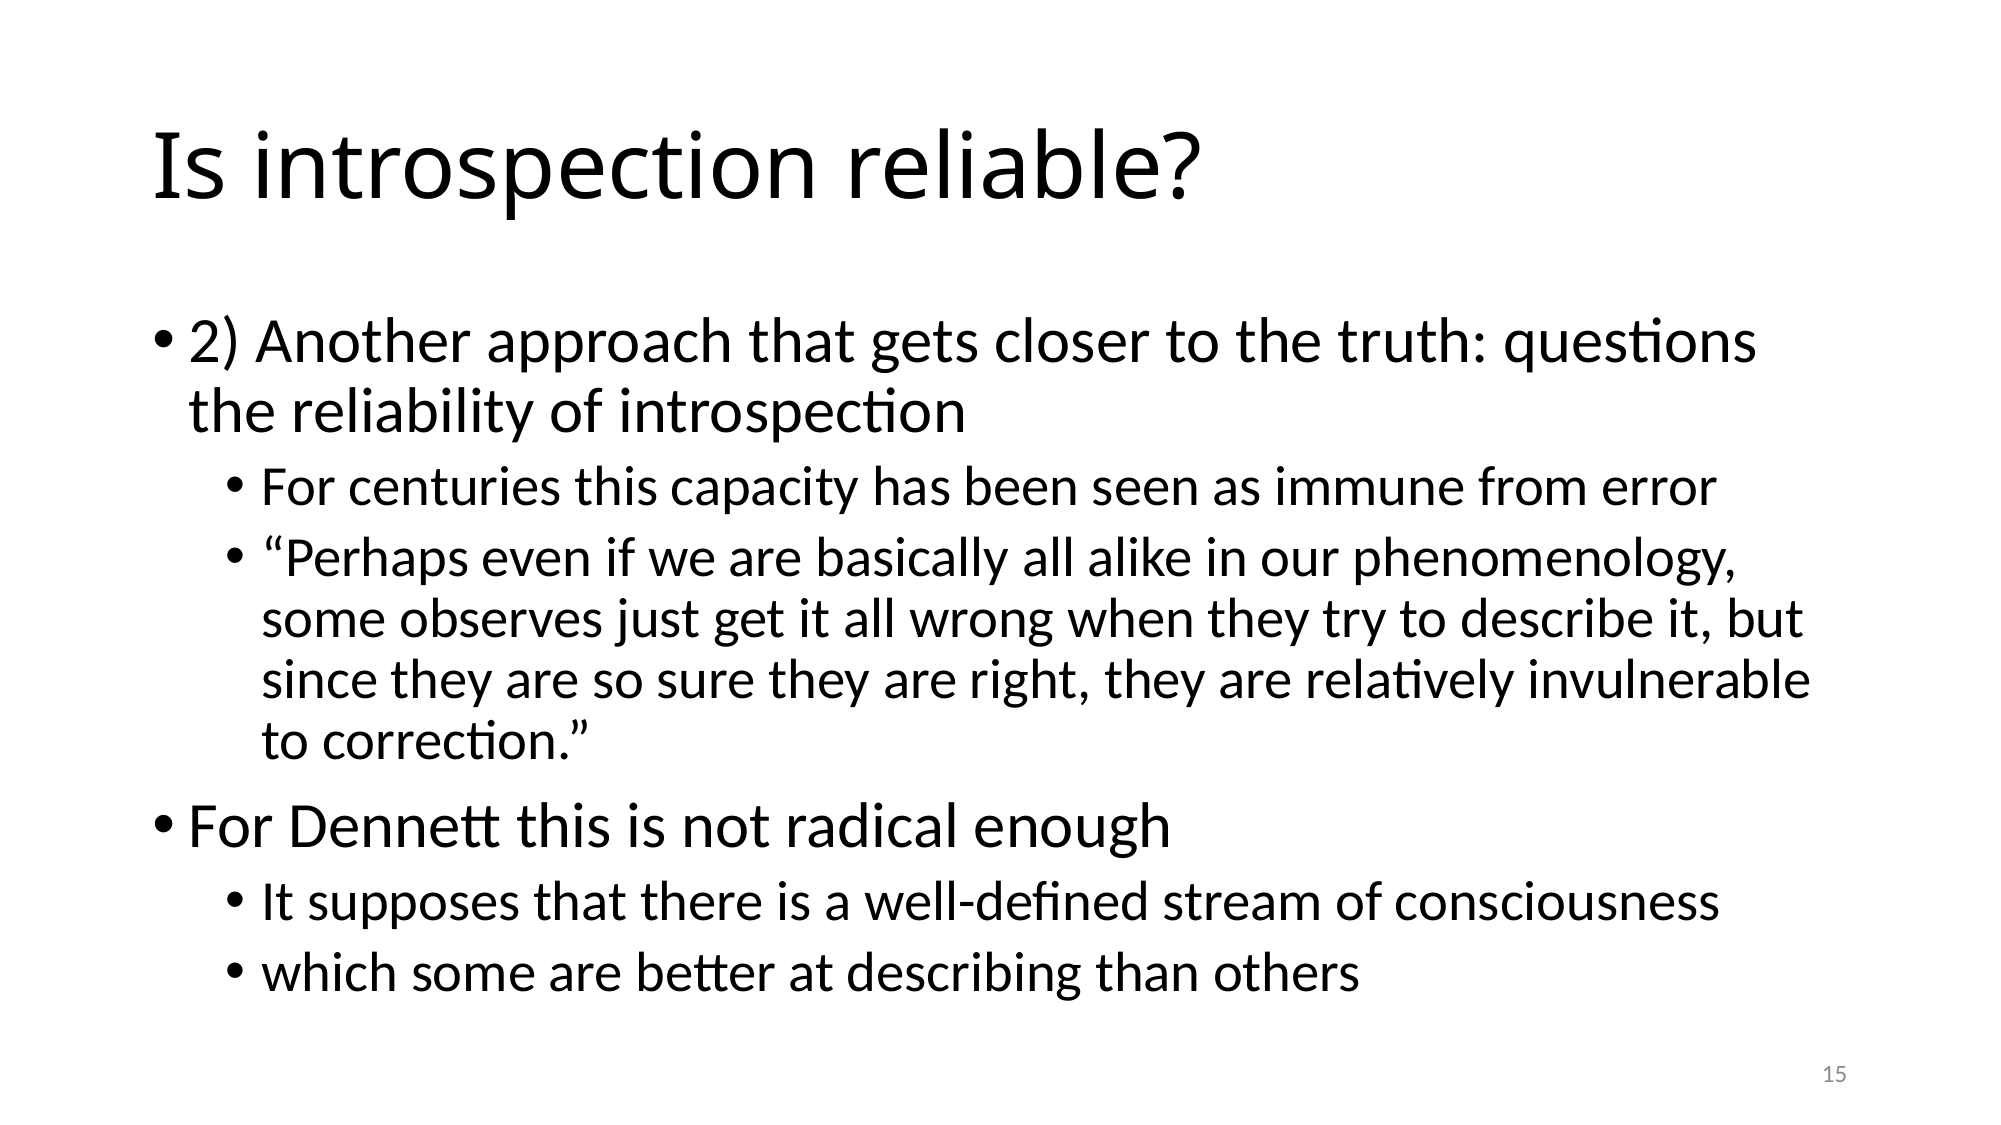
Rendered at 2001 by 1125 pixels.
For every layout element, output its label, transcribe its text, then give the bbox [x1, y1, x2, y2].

list 2) Another approach that gets closer to the truth: questions the reliability of introspection For centuries this capacity has been seen as immune from error “Perhaps even if we are basically all alike in our phenomenology, some observes just get it all wrong when they try to describe it, but since they are so sure they are right, they are relatively invulnerable to correction.” For Dennett this is not radical enough It supposes that there is a well-defined stream of consciousness which some are better at describing than others [137, 299, 1863, 1014]
slide_number 15 [1412, 1042, 1863, 1103]
title Is introspection reliable? [137, 59, 1863, 278]
